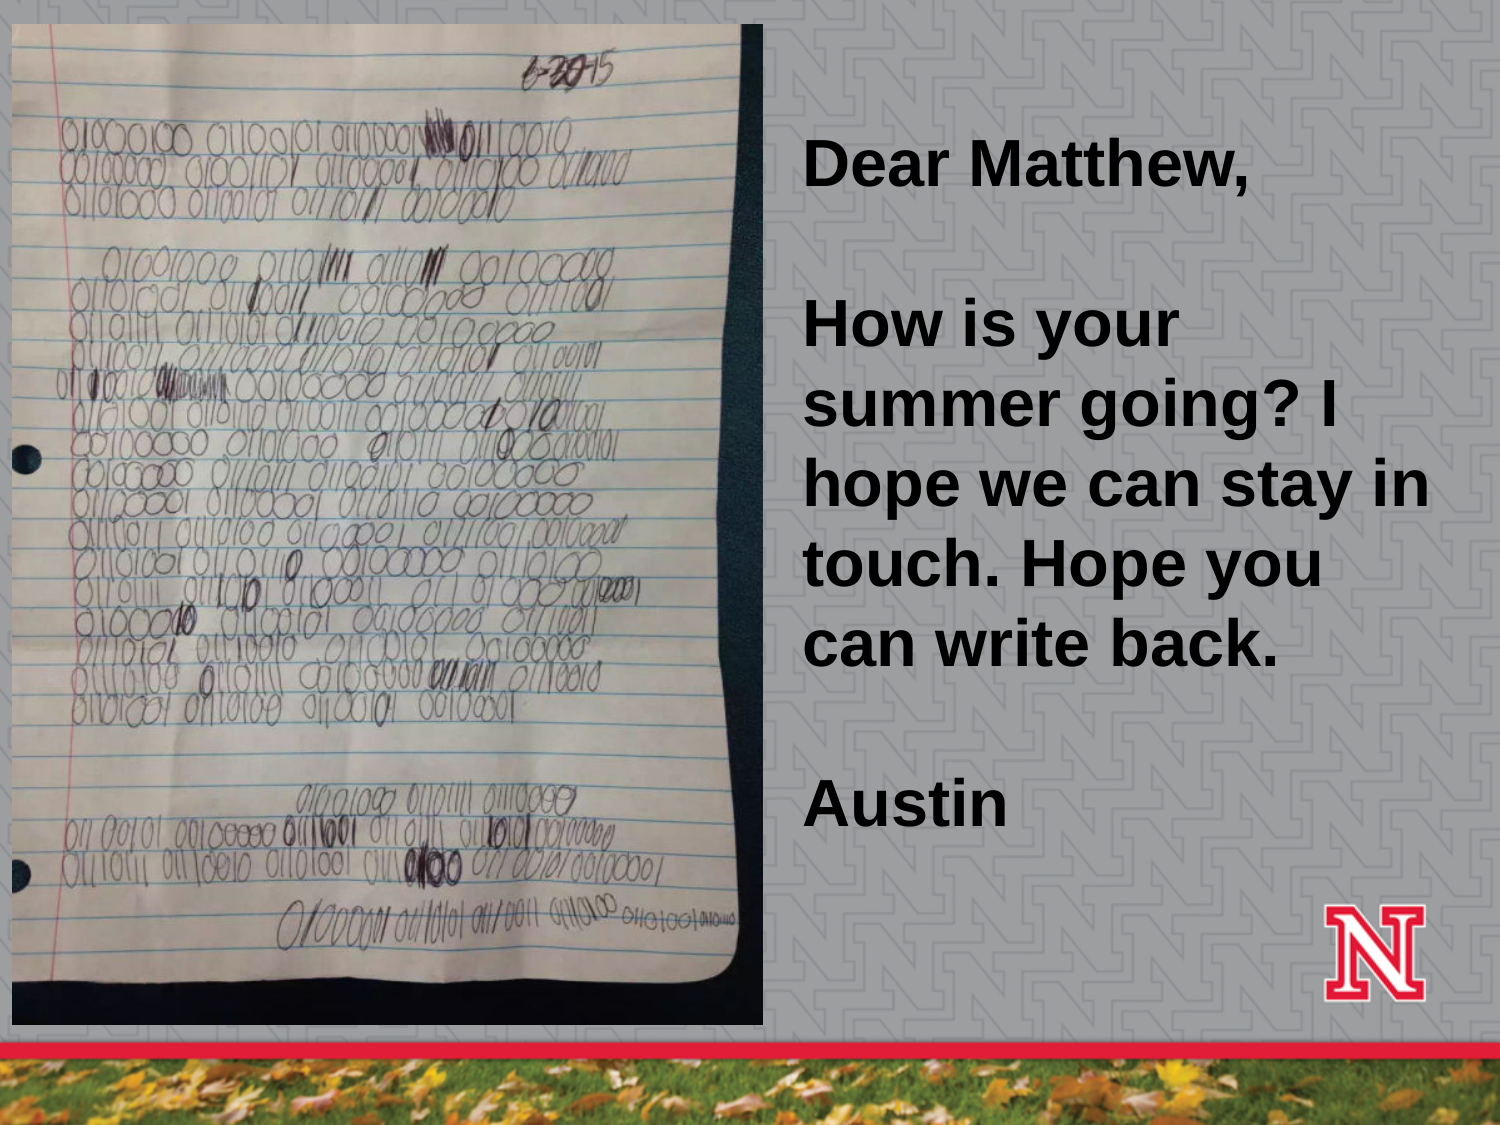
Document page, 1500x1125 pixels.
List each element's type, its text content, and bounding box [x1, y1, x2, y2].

text_box Dear Matthew, How is your summer going? I hope we can stay in touch. Hope you can write back. Austin [787, 112, 1456, 847]
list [12, 24, 763, 1025]
picture [0, 0, 1500, 1125]
